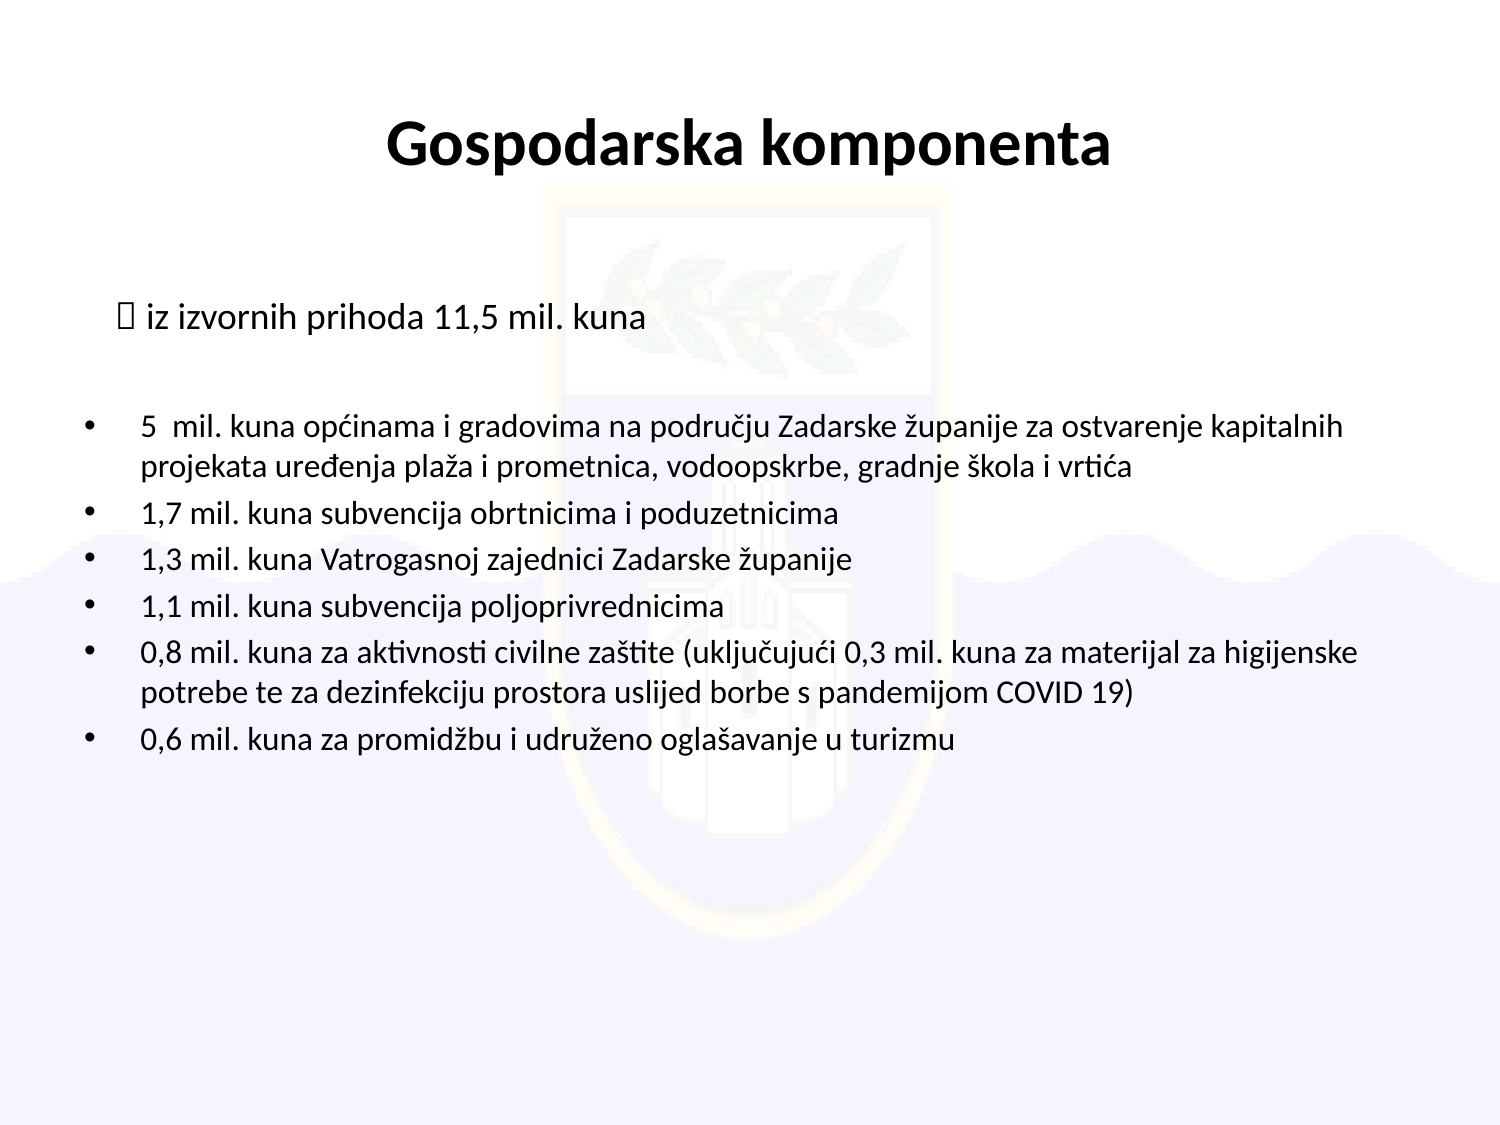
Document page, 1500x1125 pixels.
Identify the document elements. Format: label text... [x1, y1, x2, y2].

text_box  iz izvornih prihoda 11,5 mil. kuna [100, 284, 691, 345]
title Gospodarska komponenta [75, 45, 1425, 233]
list 5 mil. kuna općinama i gradovima na području Zadarske županije za ostvarenje kapitalnih projekata uređenja plaža i prometnica, vodoopskrbe, gradnje škola i vrtića 1,7 mil. kuna subvencija obrtnicima i poduzetnicima 1,3 mil. kuna Vatrogasnoj zajednici Zadarske županije 1,1 mil. kuna subvencija poljoprivrednicima 0,8 mil. kuna za aktivnosti civilne zaštite (uključujući 0,3 mil. kuna za materijal za higijenske potrebe te za dezinfekciju prostora uslijed borbe s pandemijom COVID 19) 0,6 mil. kuna za promidžbu i udruženo oglašavanje u turizmu [69, 397, 1420, 1125]
